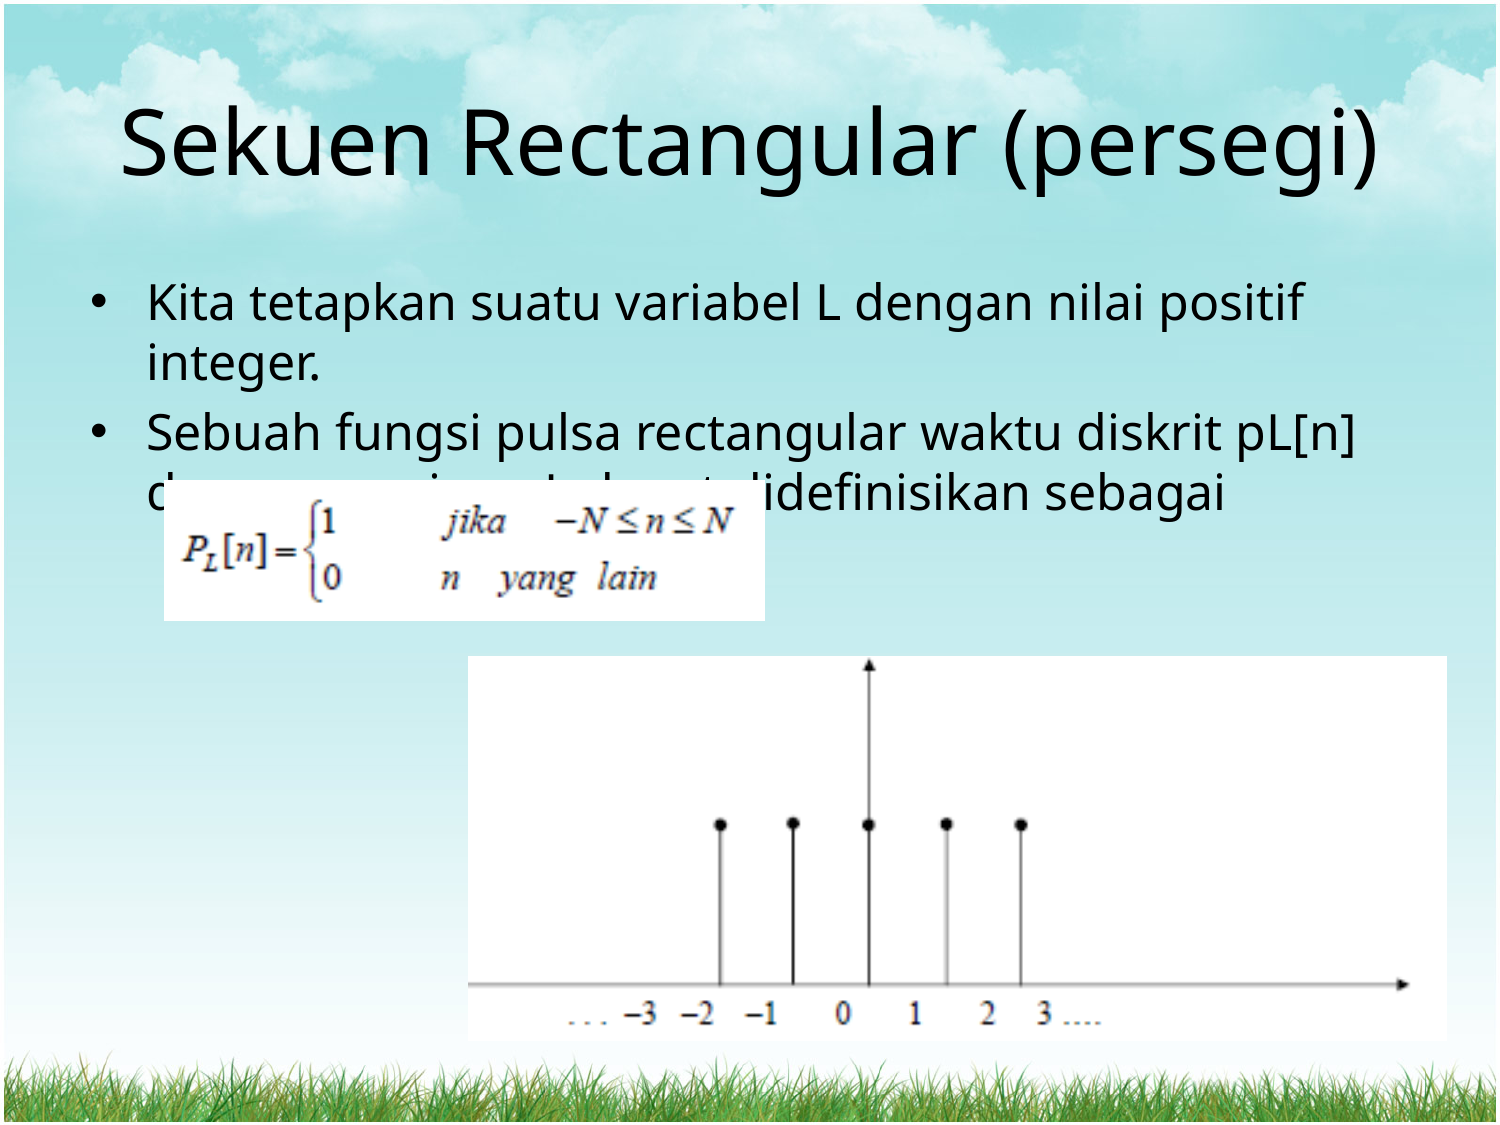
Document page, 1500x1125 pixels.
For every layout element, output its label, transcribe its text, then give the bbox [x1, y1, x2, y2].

picture [0, 0, 1500, 1125]
list Kita tetapkan suatu variabel L dengan nilai positif integer. Sebuah fungsi pulsa rectangular waktu diskrit pL[n] dengan panjang L dapat didefinisikan sebagai [74, 262, 1426, 1006]
title Sekuen Rectangular (persegi) [74, 44, 1426, 233]
